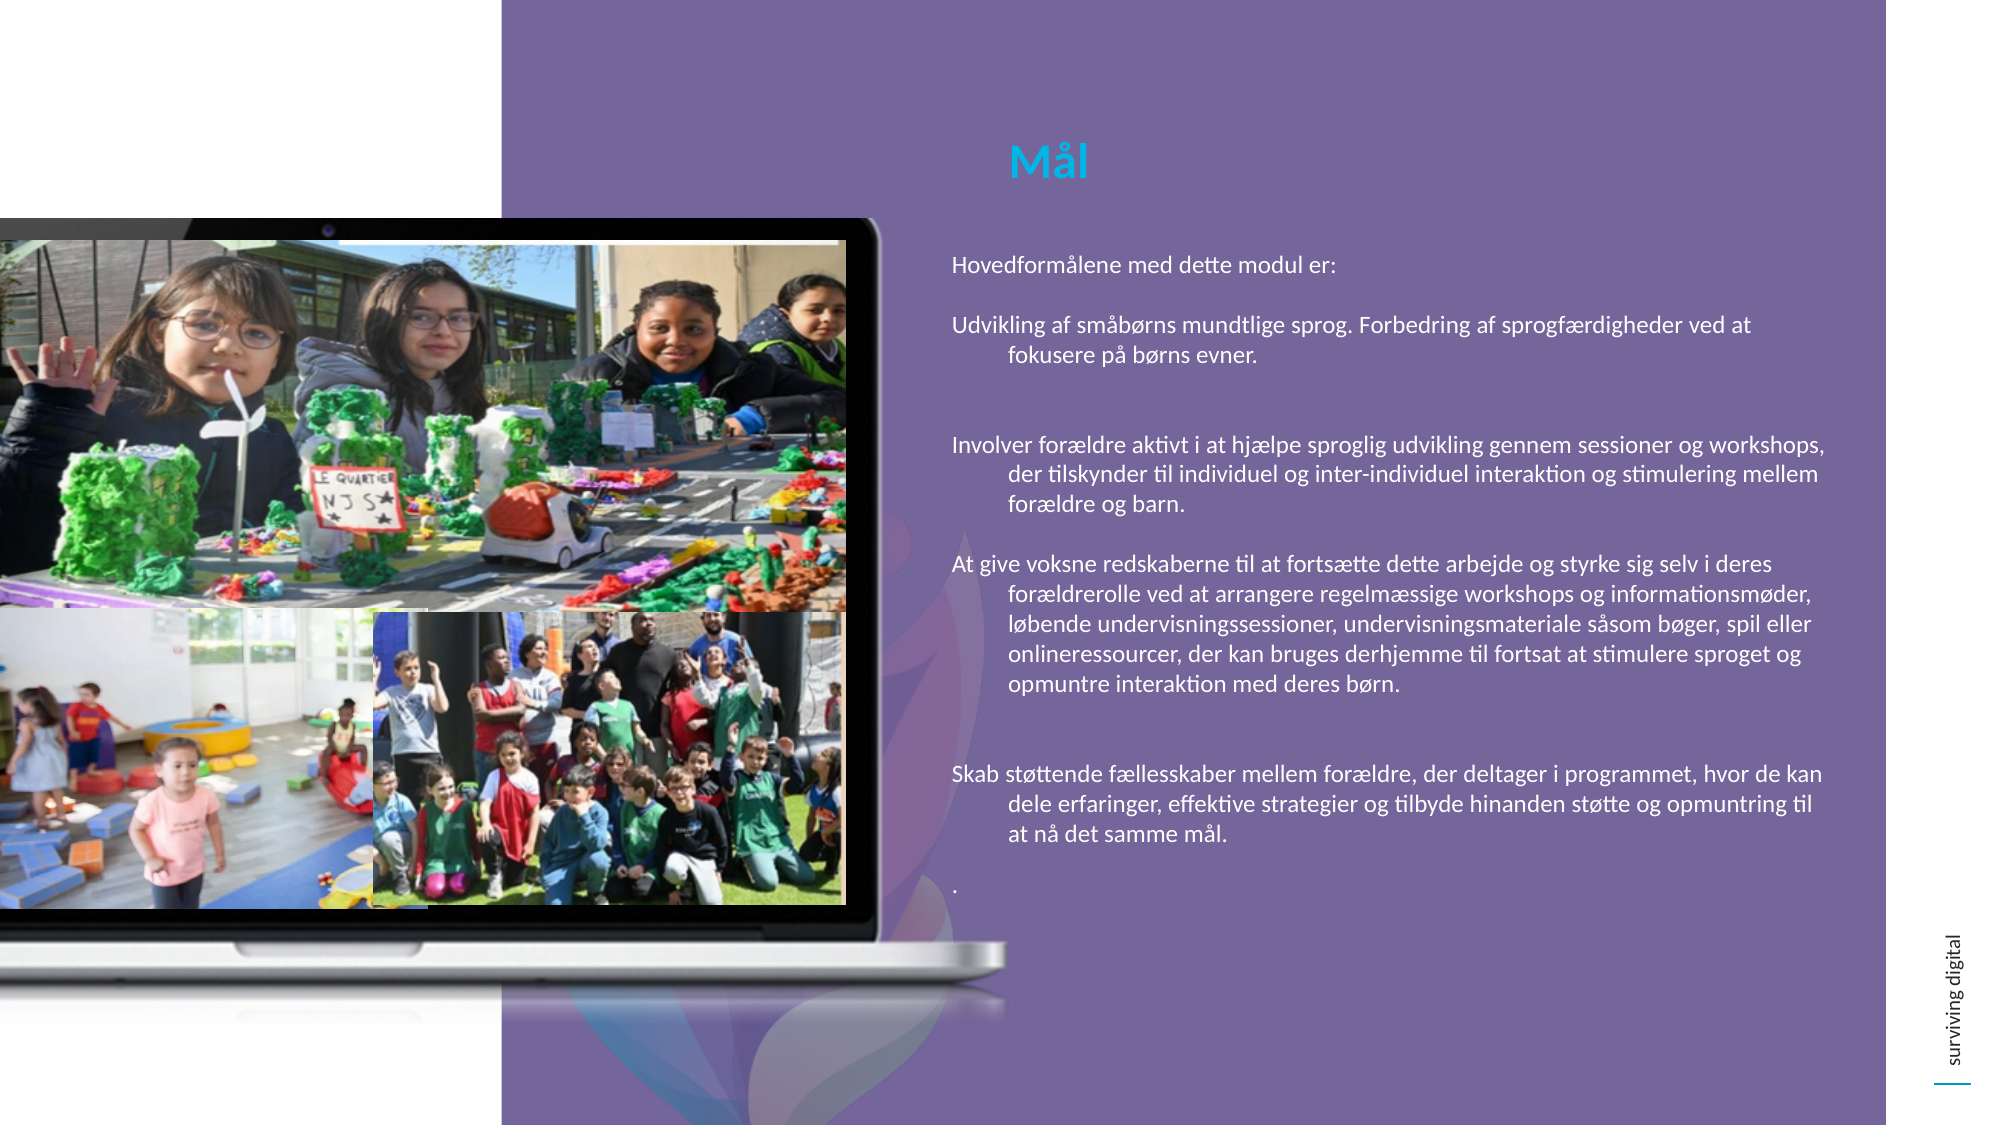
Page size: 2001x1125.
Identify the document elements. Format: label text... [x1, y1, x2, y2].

picture [0, 218, 1100, 1101]
list Mål [1000, 128, 1794, 269]
list Hovedformålene med dette modul er: Udvikling af småbørns mundtlige sprog. Forbedring af sprogfærdigheder ved at fokusere på børns evner. Involver forældre aktivt i at hjælpe sproglig udvikling gennem sessioner og workshops, der tilskynder til individuel og inter-individuel interaktion og stimulering mellem forældre og barn. At give voksne redskaberne til at fortsætte dette arbejde og styrke sig selv i deres forældrerolle ved at arrangere regelmæssige workshops og informationsmøder, løbende undervisningssessioner, undervisningsmateriale såsom bøger, spil eller onlineressourcer, der kan bruges derhjemme til fortsat at stimulere sproget og opmuntre interaktion med deres børn. Skab støttende fællesskaber mellem forældre, der deltager i programmet, hvor de kan dele erfaringer, effektive strategier og tilbyde hinanden støtte og opmuntring til at nå det samme mål. . [944, 240, 1842, 986]
